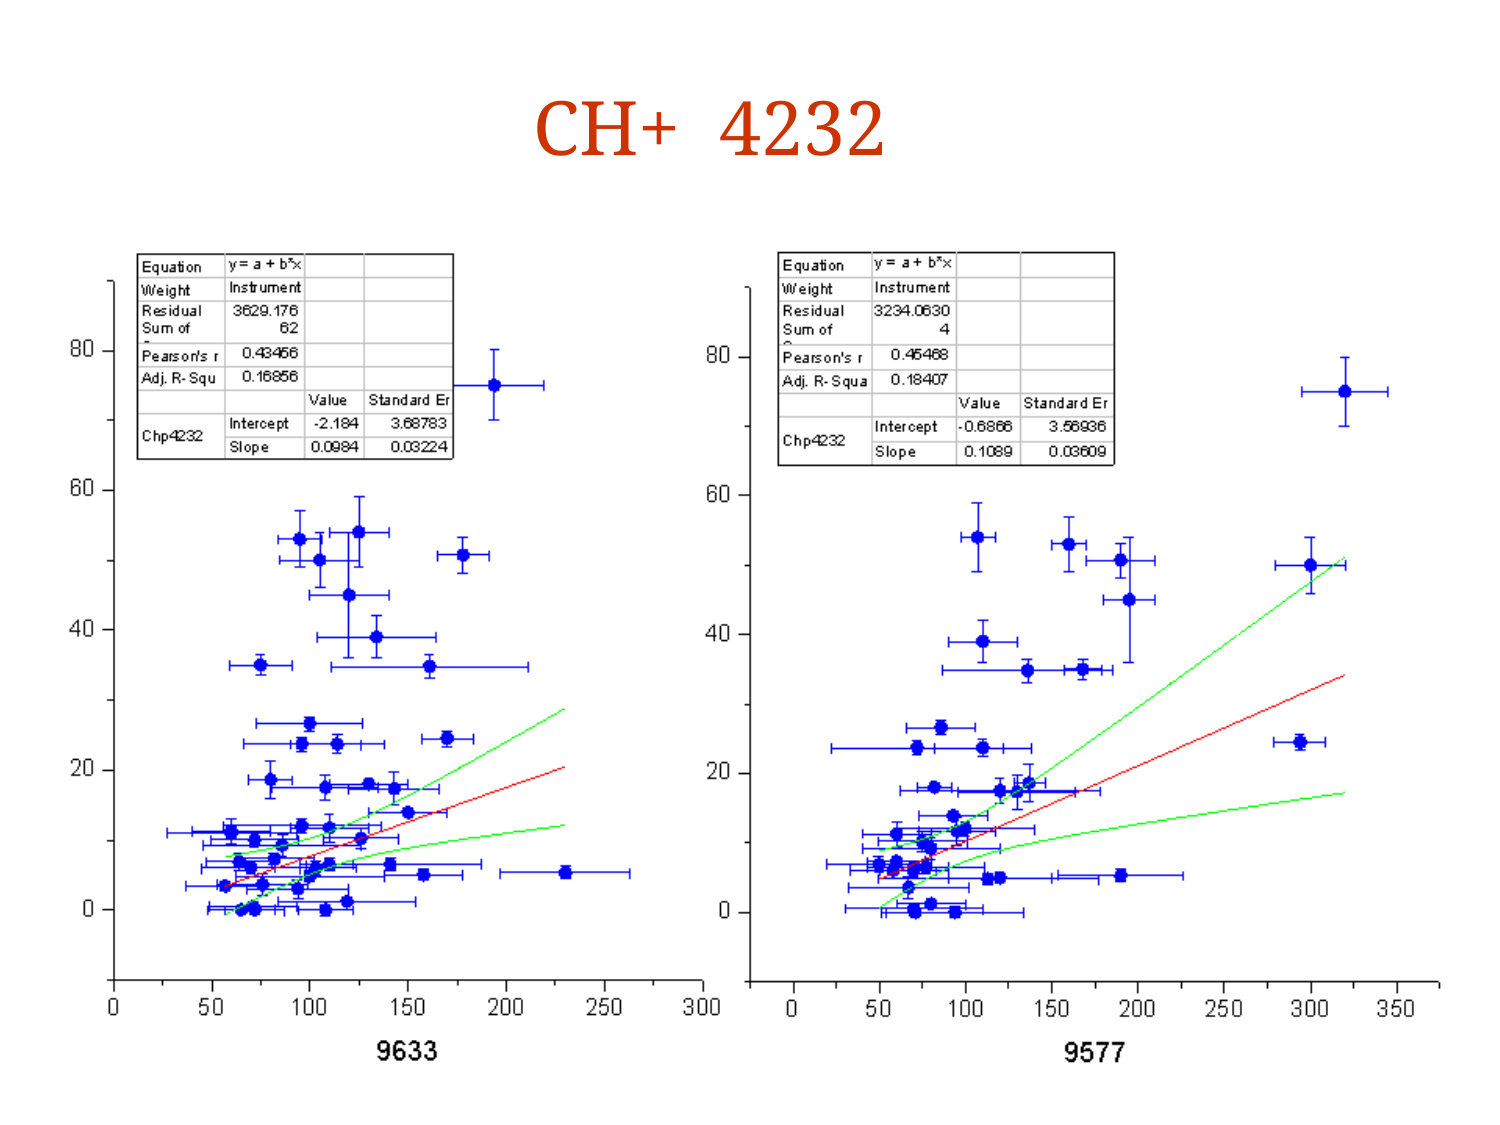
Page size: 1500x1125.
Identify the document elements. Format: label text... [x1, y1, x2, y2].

picture [50, 238, 1453, 1075]
title CH+ 4232 [35, 24, 1386, 225]
